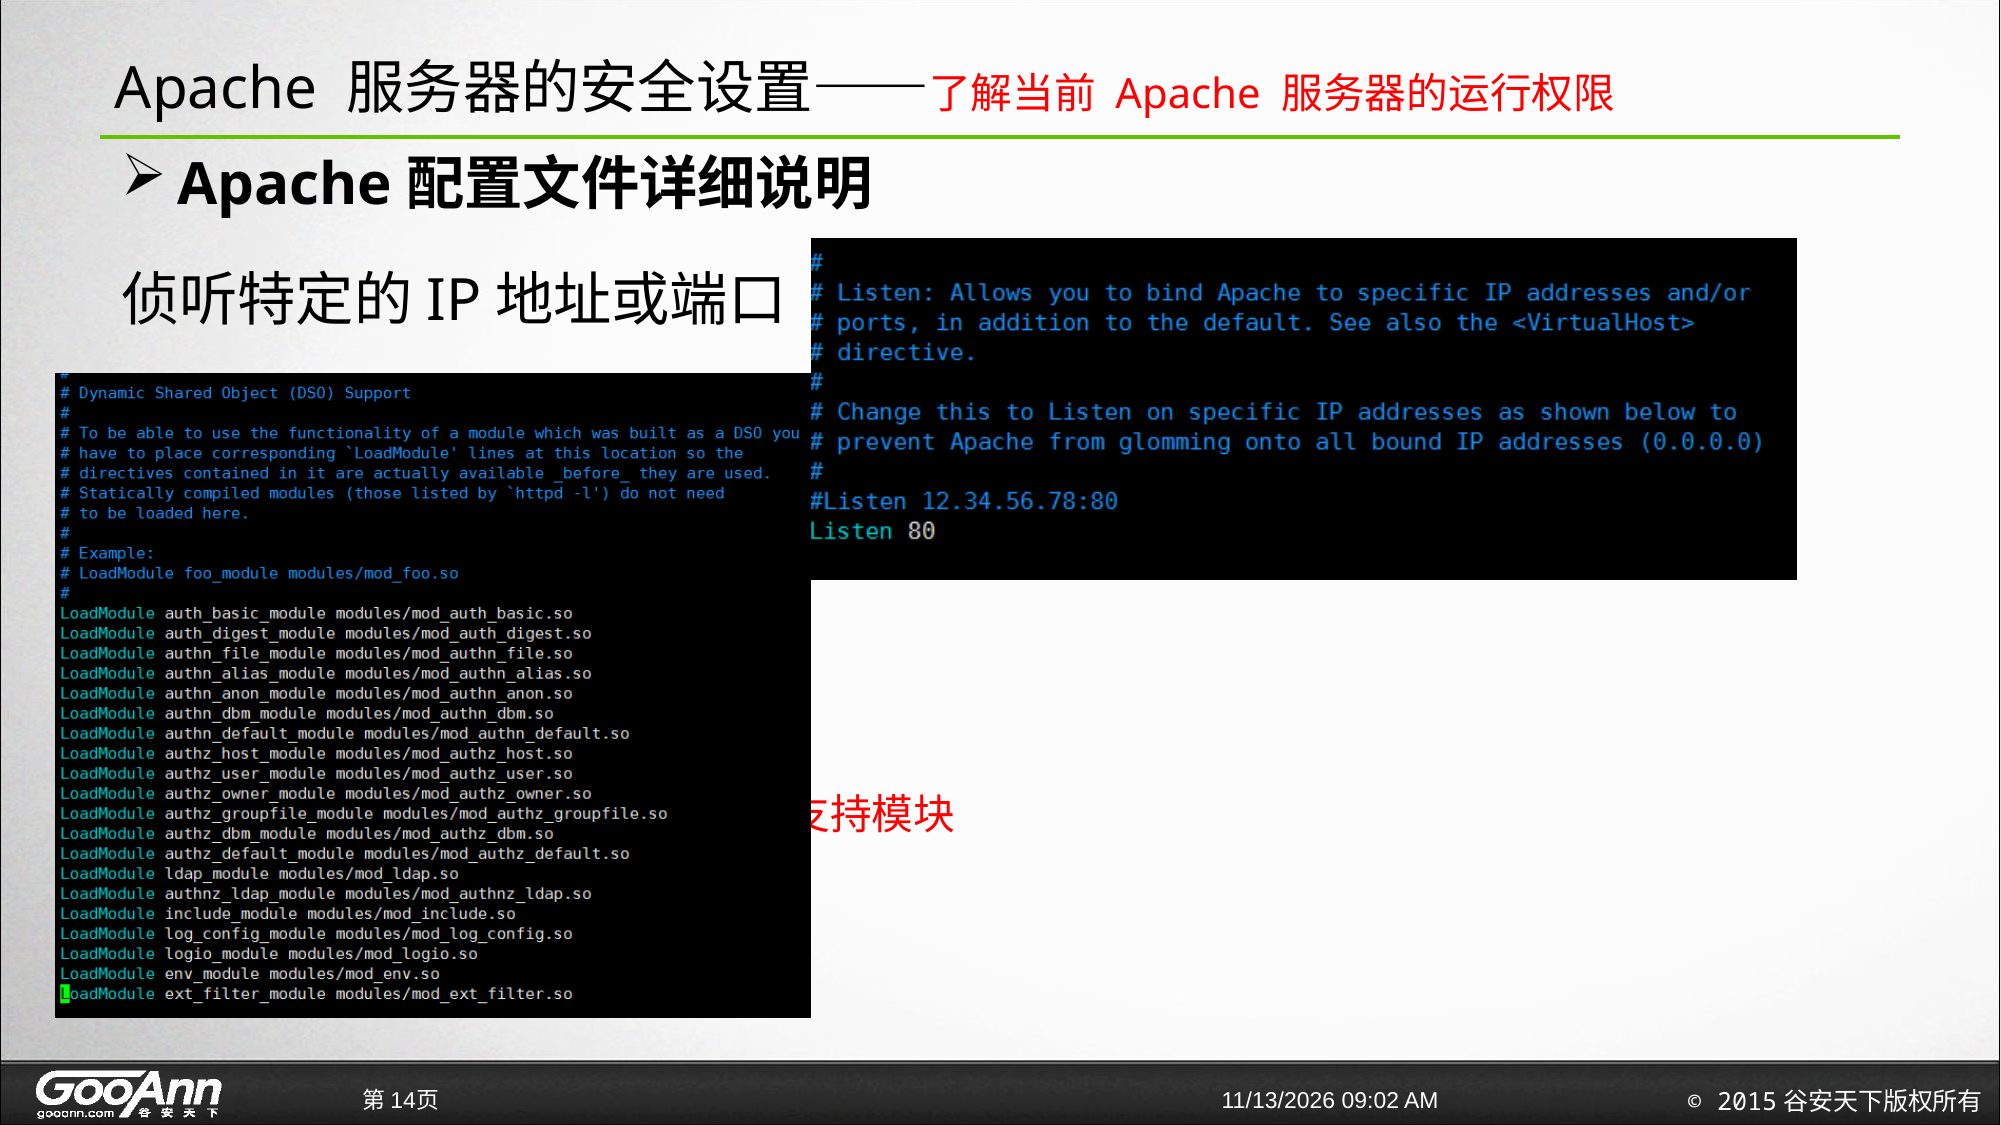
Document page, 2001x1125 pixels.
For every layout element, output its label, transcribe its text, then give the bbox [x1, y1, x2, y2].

picture [0, 0, 2001, 1125]
title Apache 服务器的安全设置——了解当前 Apache 服务器的运行权限 [99, 45, 1900, 126]
list Apache配置文件详细说明 侦听特定的IP地址或端口 动态支持模块 [106, 160, 1907, 1005]
